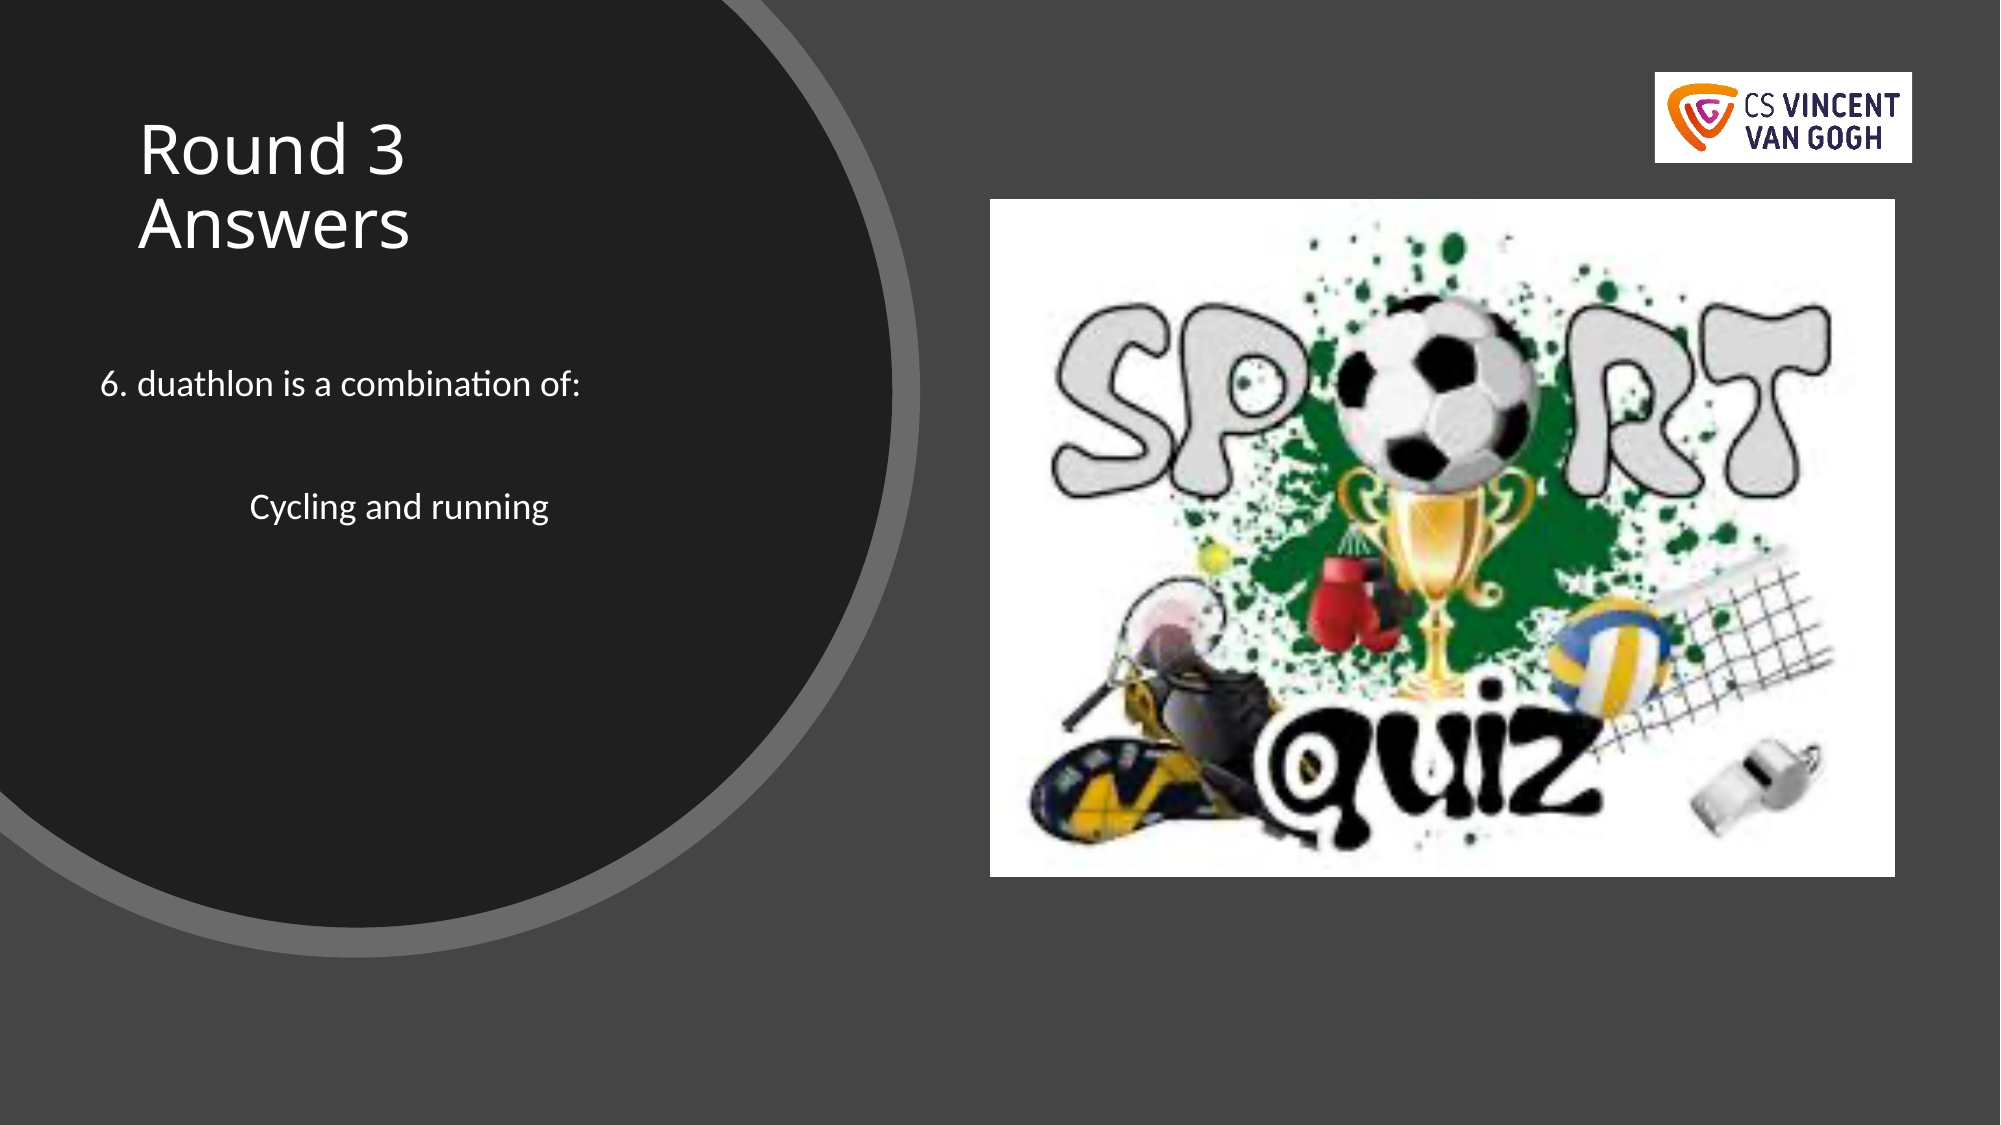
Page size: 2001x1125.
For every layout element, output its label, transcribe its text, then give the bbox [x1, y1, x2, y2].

text_box [0, 0, 894, 929]
text_box [0, 0, 922, 959]
title Round 3 Answers [123, 103, 790, 275]
list 6. duathlon is a combination of: Cycling and running [85, 291, 752, 743]
picture [1654, 72, 1913, 163]
picture [990, 199, 1895, 877]
